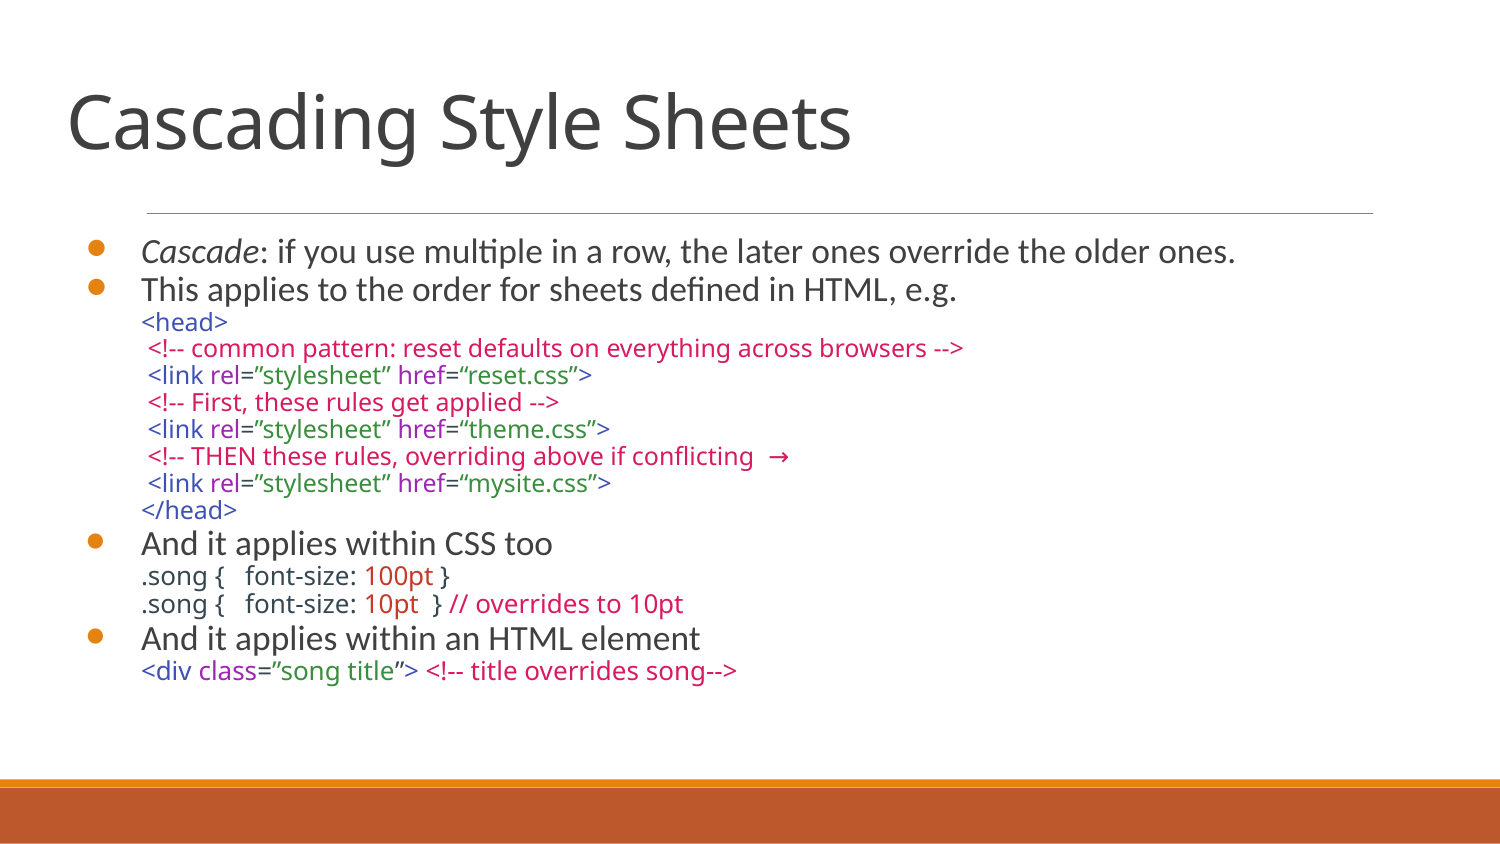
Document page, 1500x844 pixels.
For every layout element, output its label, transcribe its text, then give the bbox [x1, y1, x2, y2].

title Cascading Style Sheets [51, 72, 1449, 167]
list Cascade: if you use multiple in a row, the later ones override the older ones. This applies to the order for sheets defined in HTML, e.g. <head> <!-- common pattern: reset defaults on everything across browsers --> <link rel=”stylesheet” href=“reset.css”> <!-- First, these rules get applied --> <link rel=”stylesheet” href=“theme.css”> <!-- THEN these rules, overriding above if conflicting → <link rel=”stylesheet” href=“mysite.css”> </head> And it applies within CSS too .song { font-size: 100pt } .song { font-size: 10pt } // overrides to 10pt And it applies within an HTML element <div class=”song title”> <!-- title overrides song--> [51, 218, 1449, 779]
